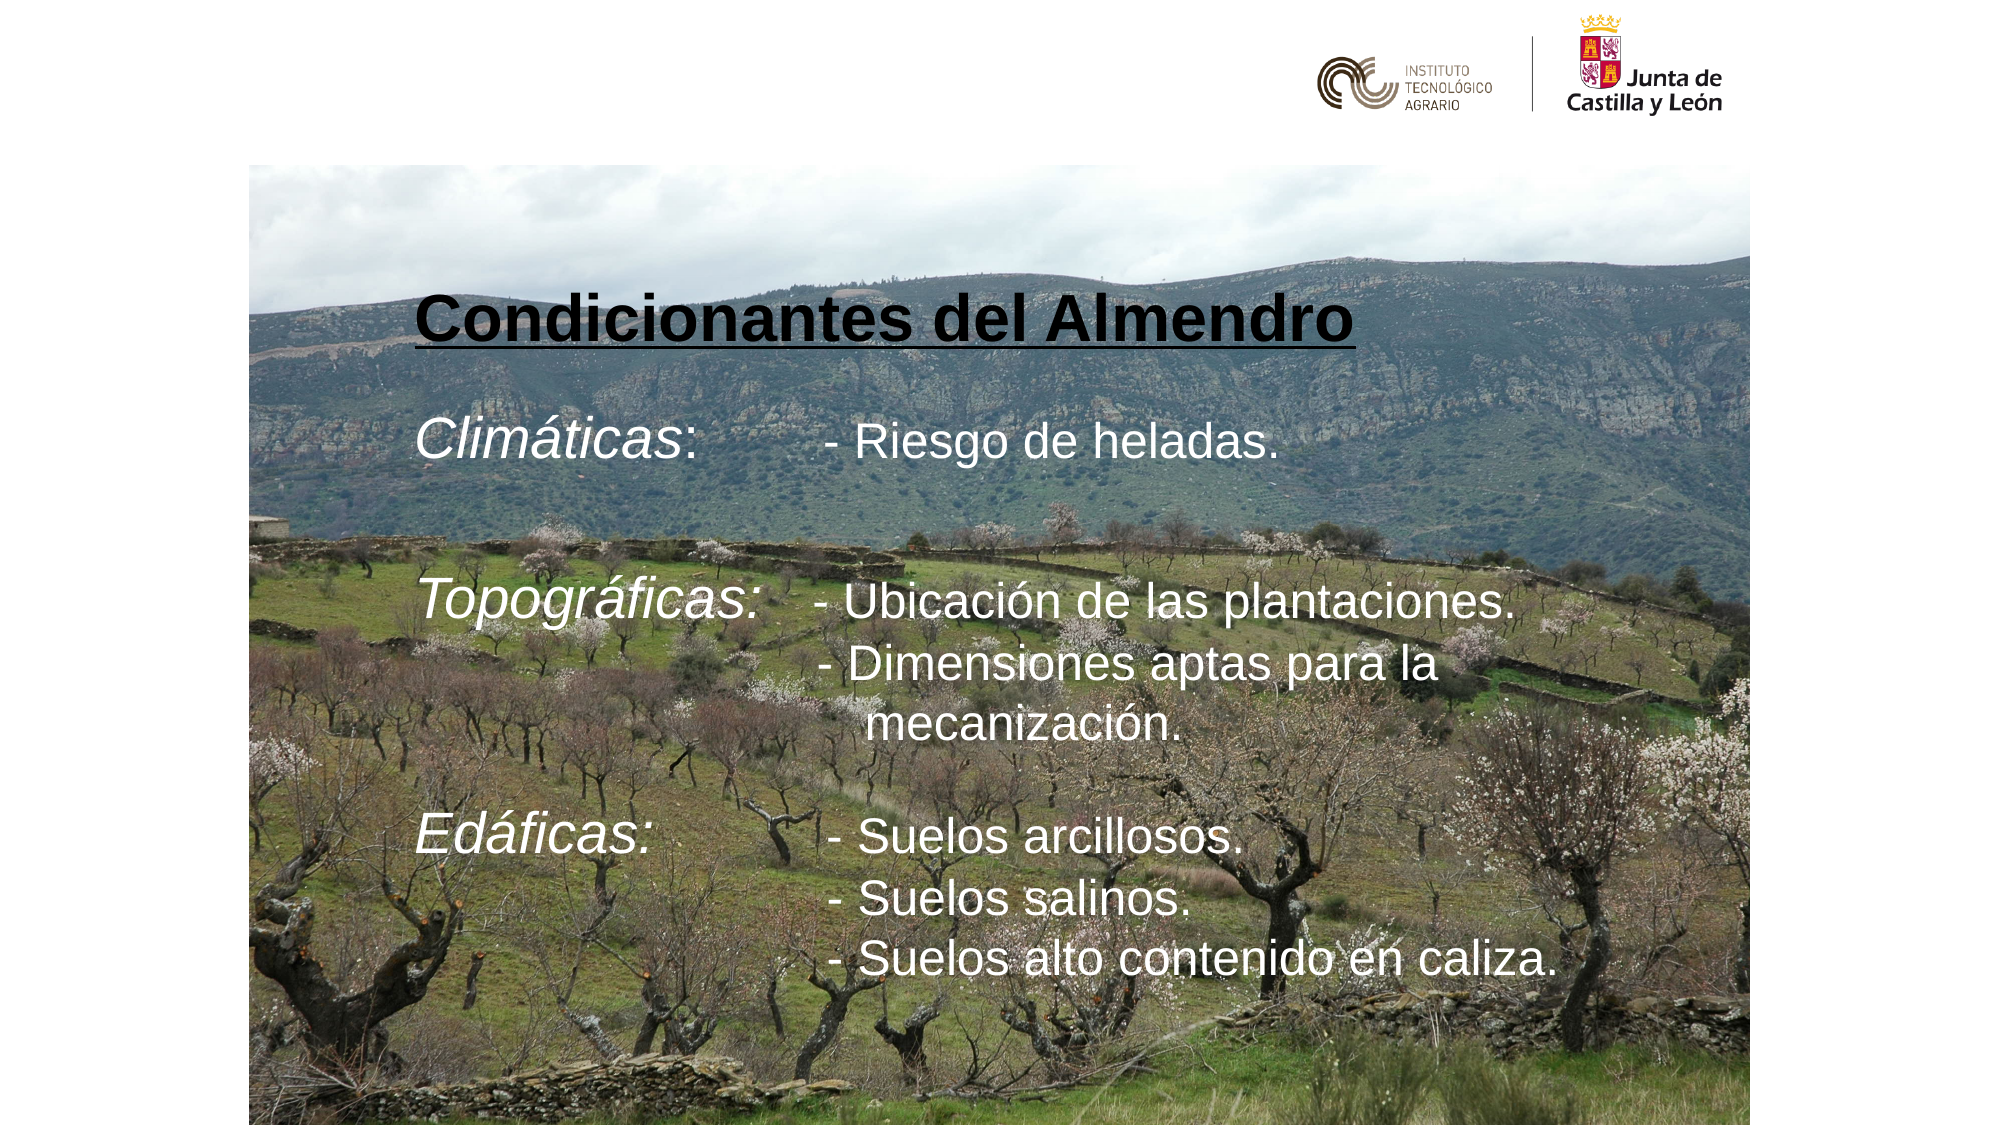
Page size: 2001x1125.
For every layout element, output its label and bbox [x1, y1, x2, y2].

picture [1292, 0, 1754, 138]
picture [249, 165, 1750, 1125]
